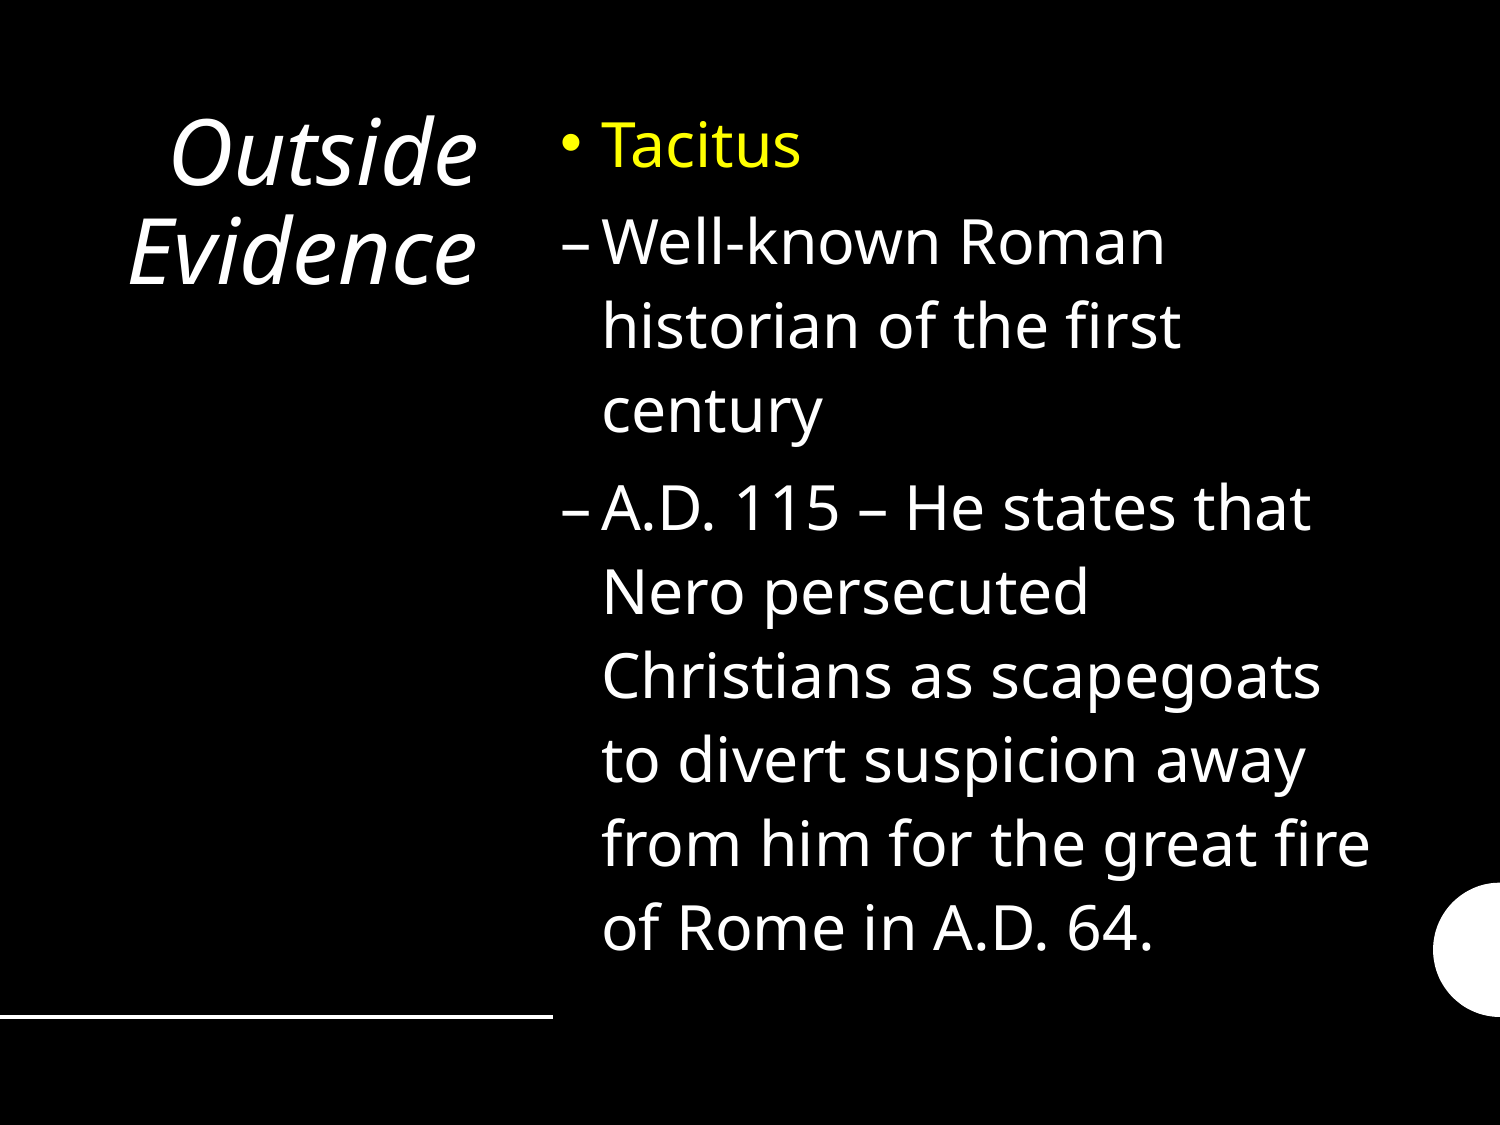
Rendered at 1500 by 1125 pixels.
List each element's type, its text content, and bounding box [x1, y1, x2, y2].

list Tacitus Well-known Roman historian of the first century A.D. 115 – He states that Nero persecuted Christians as scapegoats to divert suspicion away from him for the great fire of Rome in A.D. 64. [545, 88, 1407, 977]
title Outside Evidence [0, 98, 495, 912]
